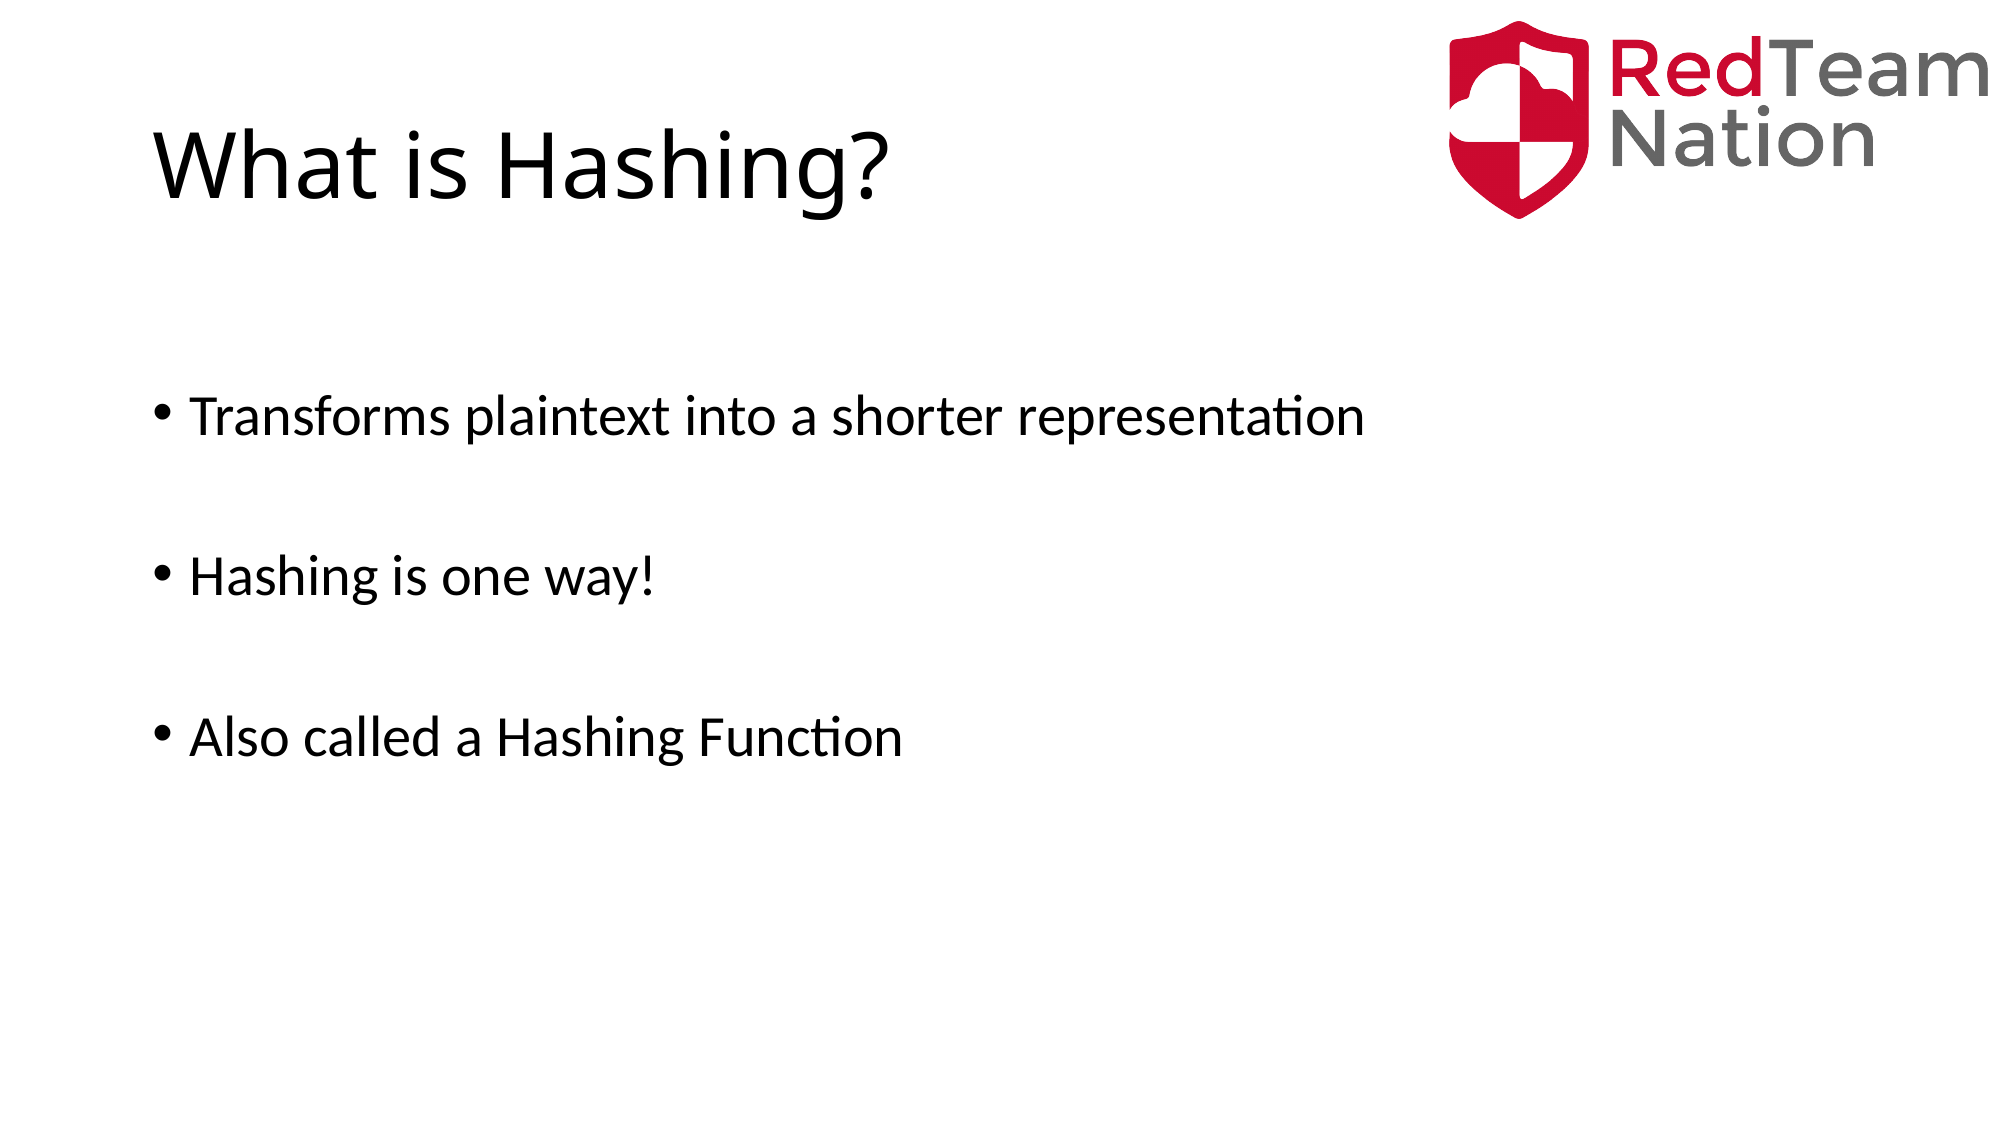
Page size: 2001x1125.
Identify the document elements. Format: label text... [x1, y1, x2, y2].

picture [1449, 21, 1988, 220]
title What is Hashing? [137, 59, 1863, 278]
list Transforms plaintext into a shorter representation Hashing is one way! Also called a Hashing Function [137, 299, 1863, 1014]
